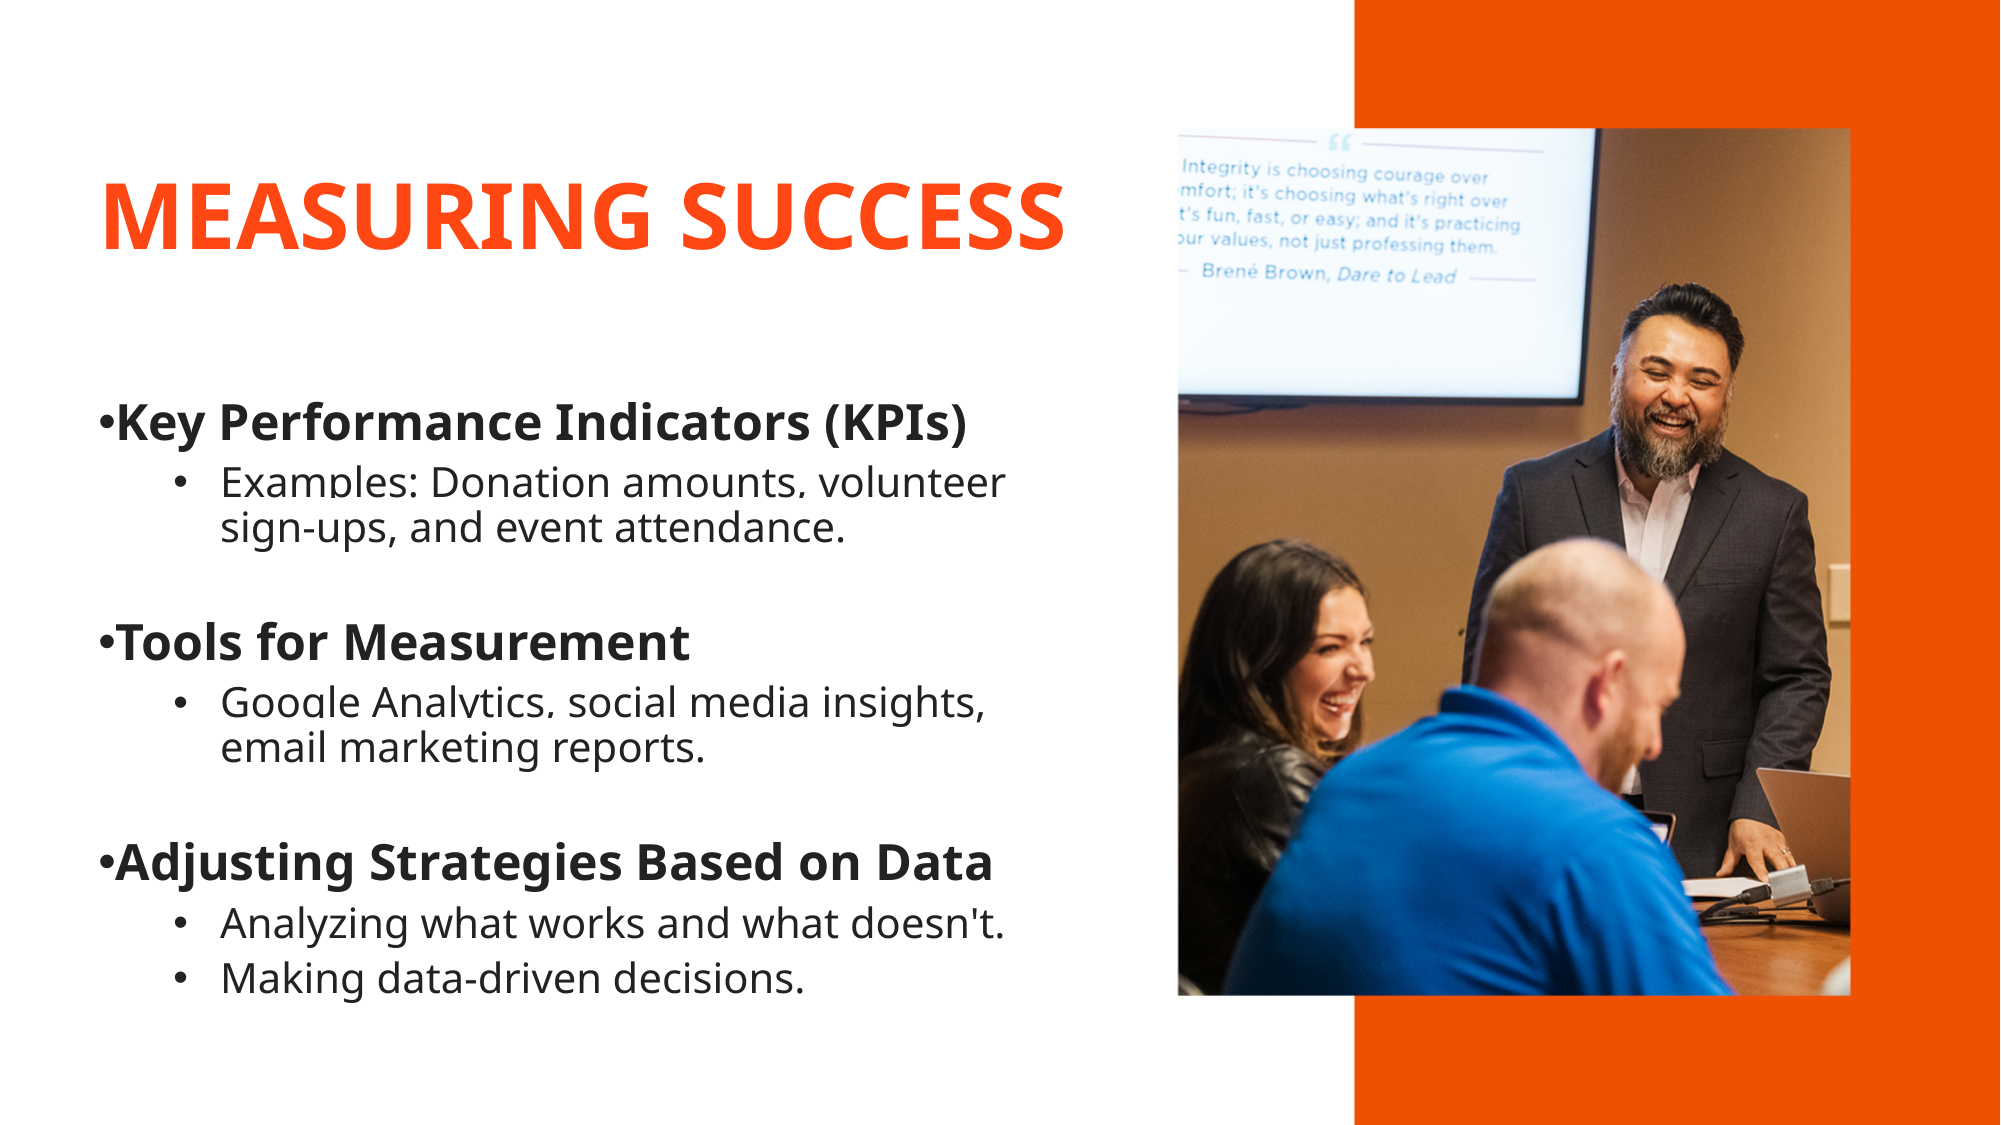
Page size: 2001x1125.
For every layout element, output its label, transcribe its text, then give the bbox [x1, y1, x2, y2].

list Key Performance Indicators (KPIs) Examples: Donation amounts, volunteer sign-ups, and event attendance. Tools for Measurement Google Analytics, social media insights, email marketing reports. Adjusting Strategies Based on Data Analyzing what works and what doesn't. Making data-driven decisions. [83, 389, 1100, 1015]
title MEASURING SUCCESS [83, 111, 1100, 330]
picture [0, 0, 2001, 1125]
